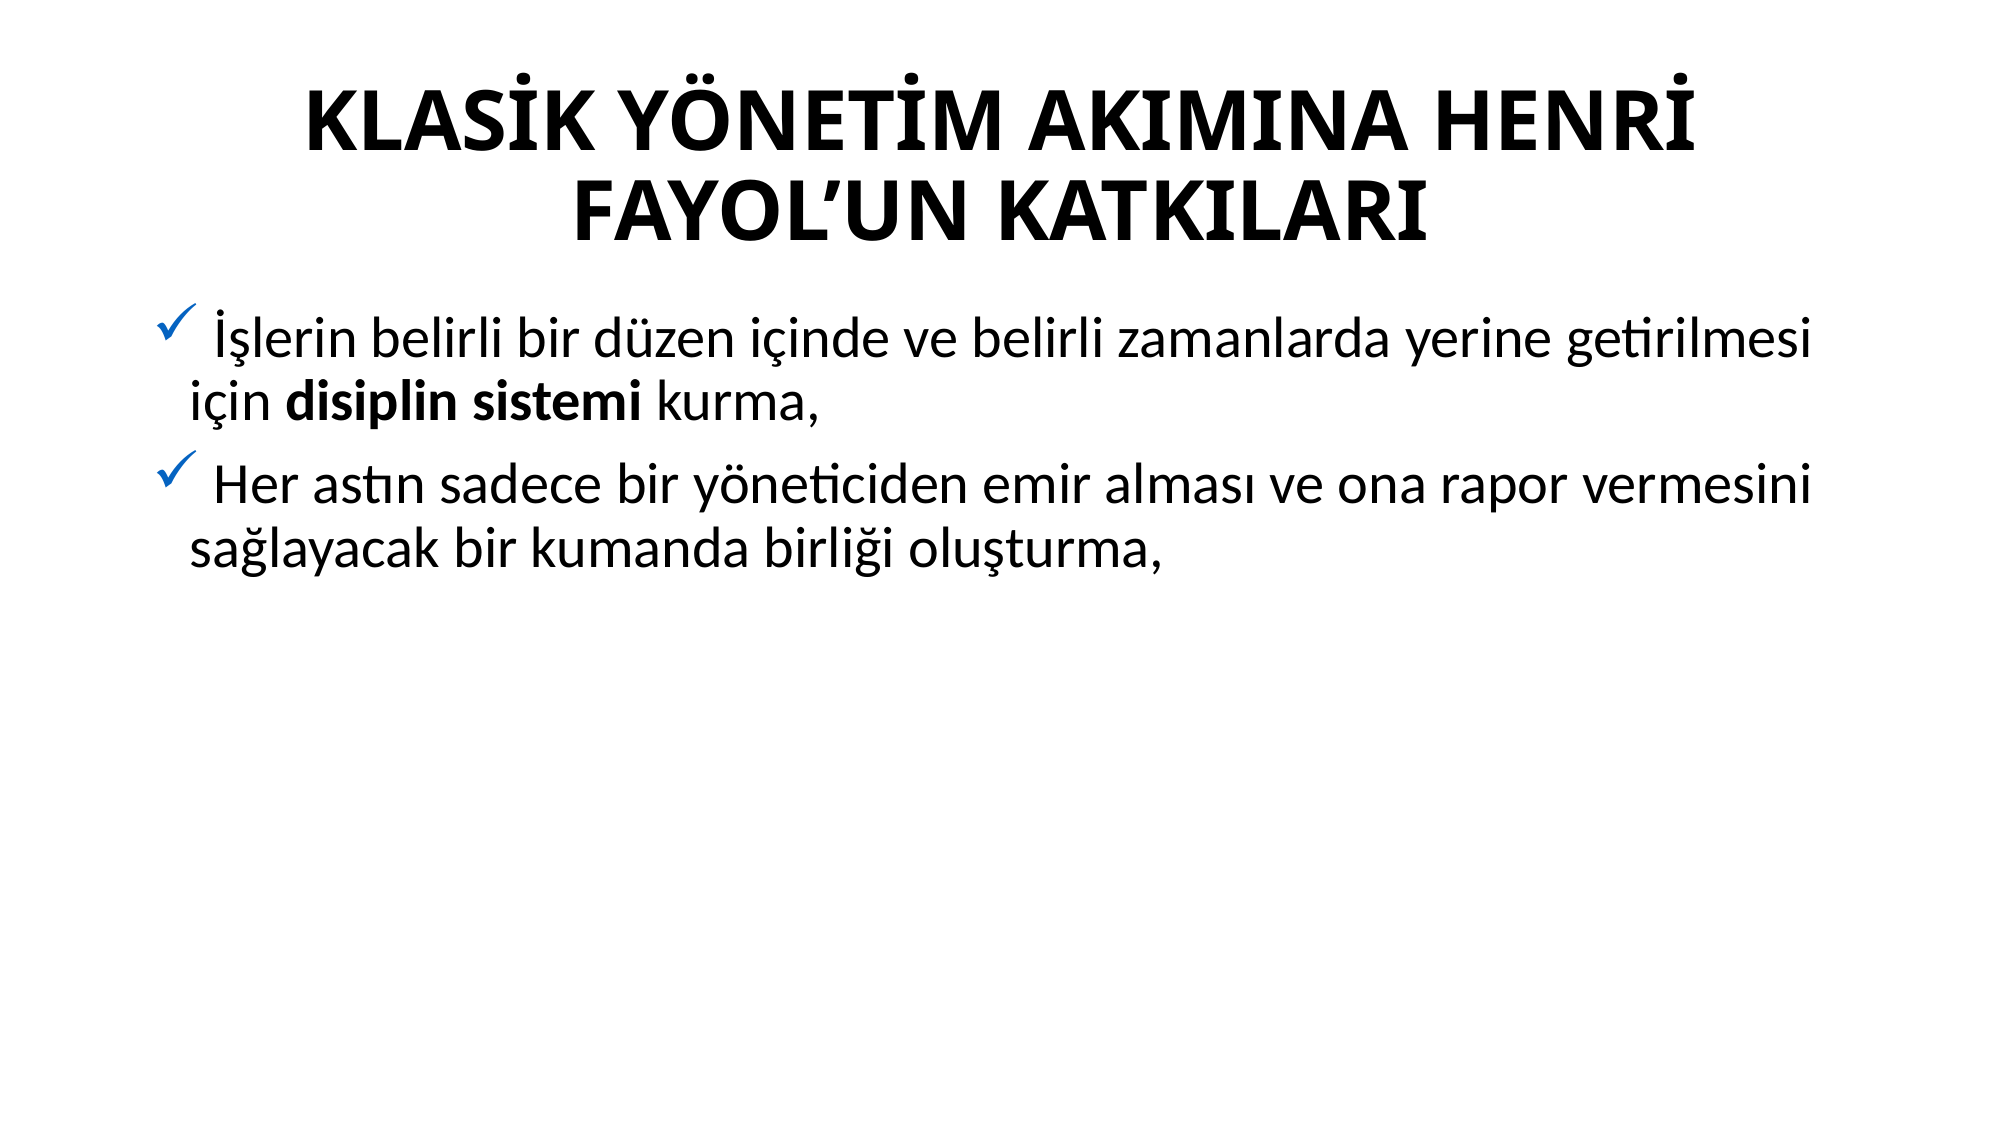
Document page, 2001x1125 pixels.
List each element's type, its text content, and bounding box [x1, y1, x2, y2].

title KLASİK YÖNETİM AKIMINA HENRİ FAYOL’UN KATKILARI [137, 59, 1863, 278]
list İşlerin belirli bir düzen içinde ve belirli zamanlarda yerine getirilmesi için disiplin sistemi kurma, Her astın sadece bir yöneticiden emir alması ve ona rapor vermesini sağlayacak bir kumanda birliği oluşturma, [137, 299, 1863, 1014]
